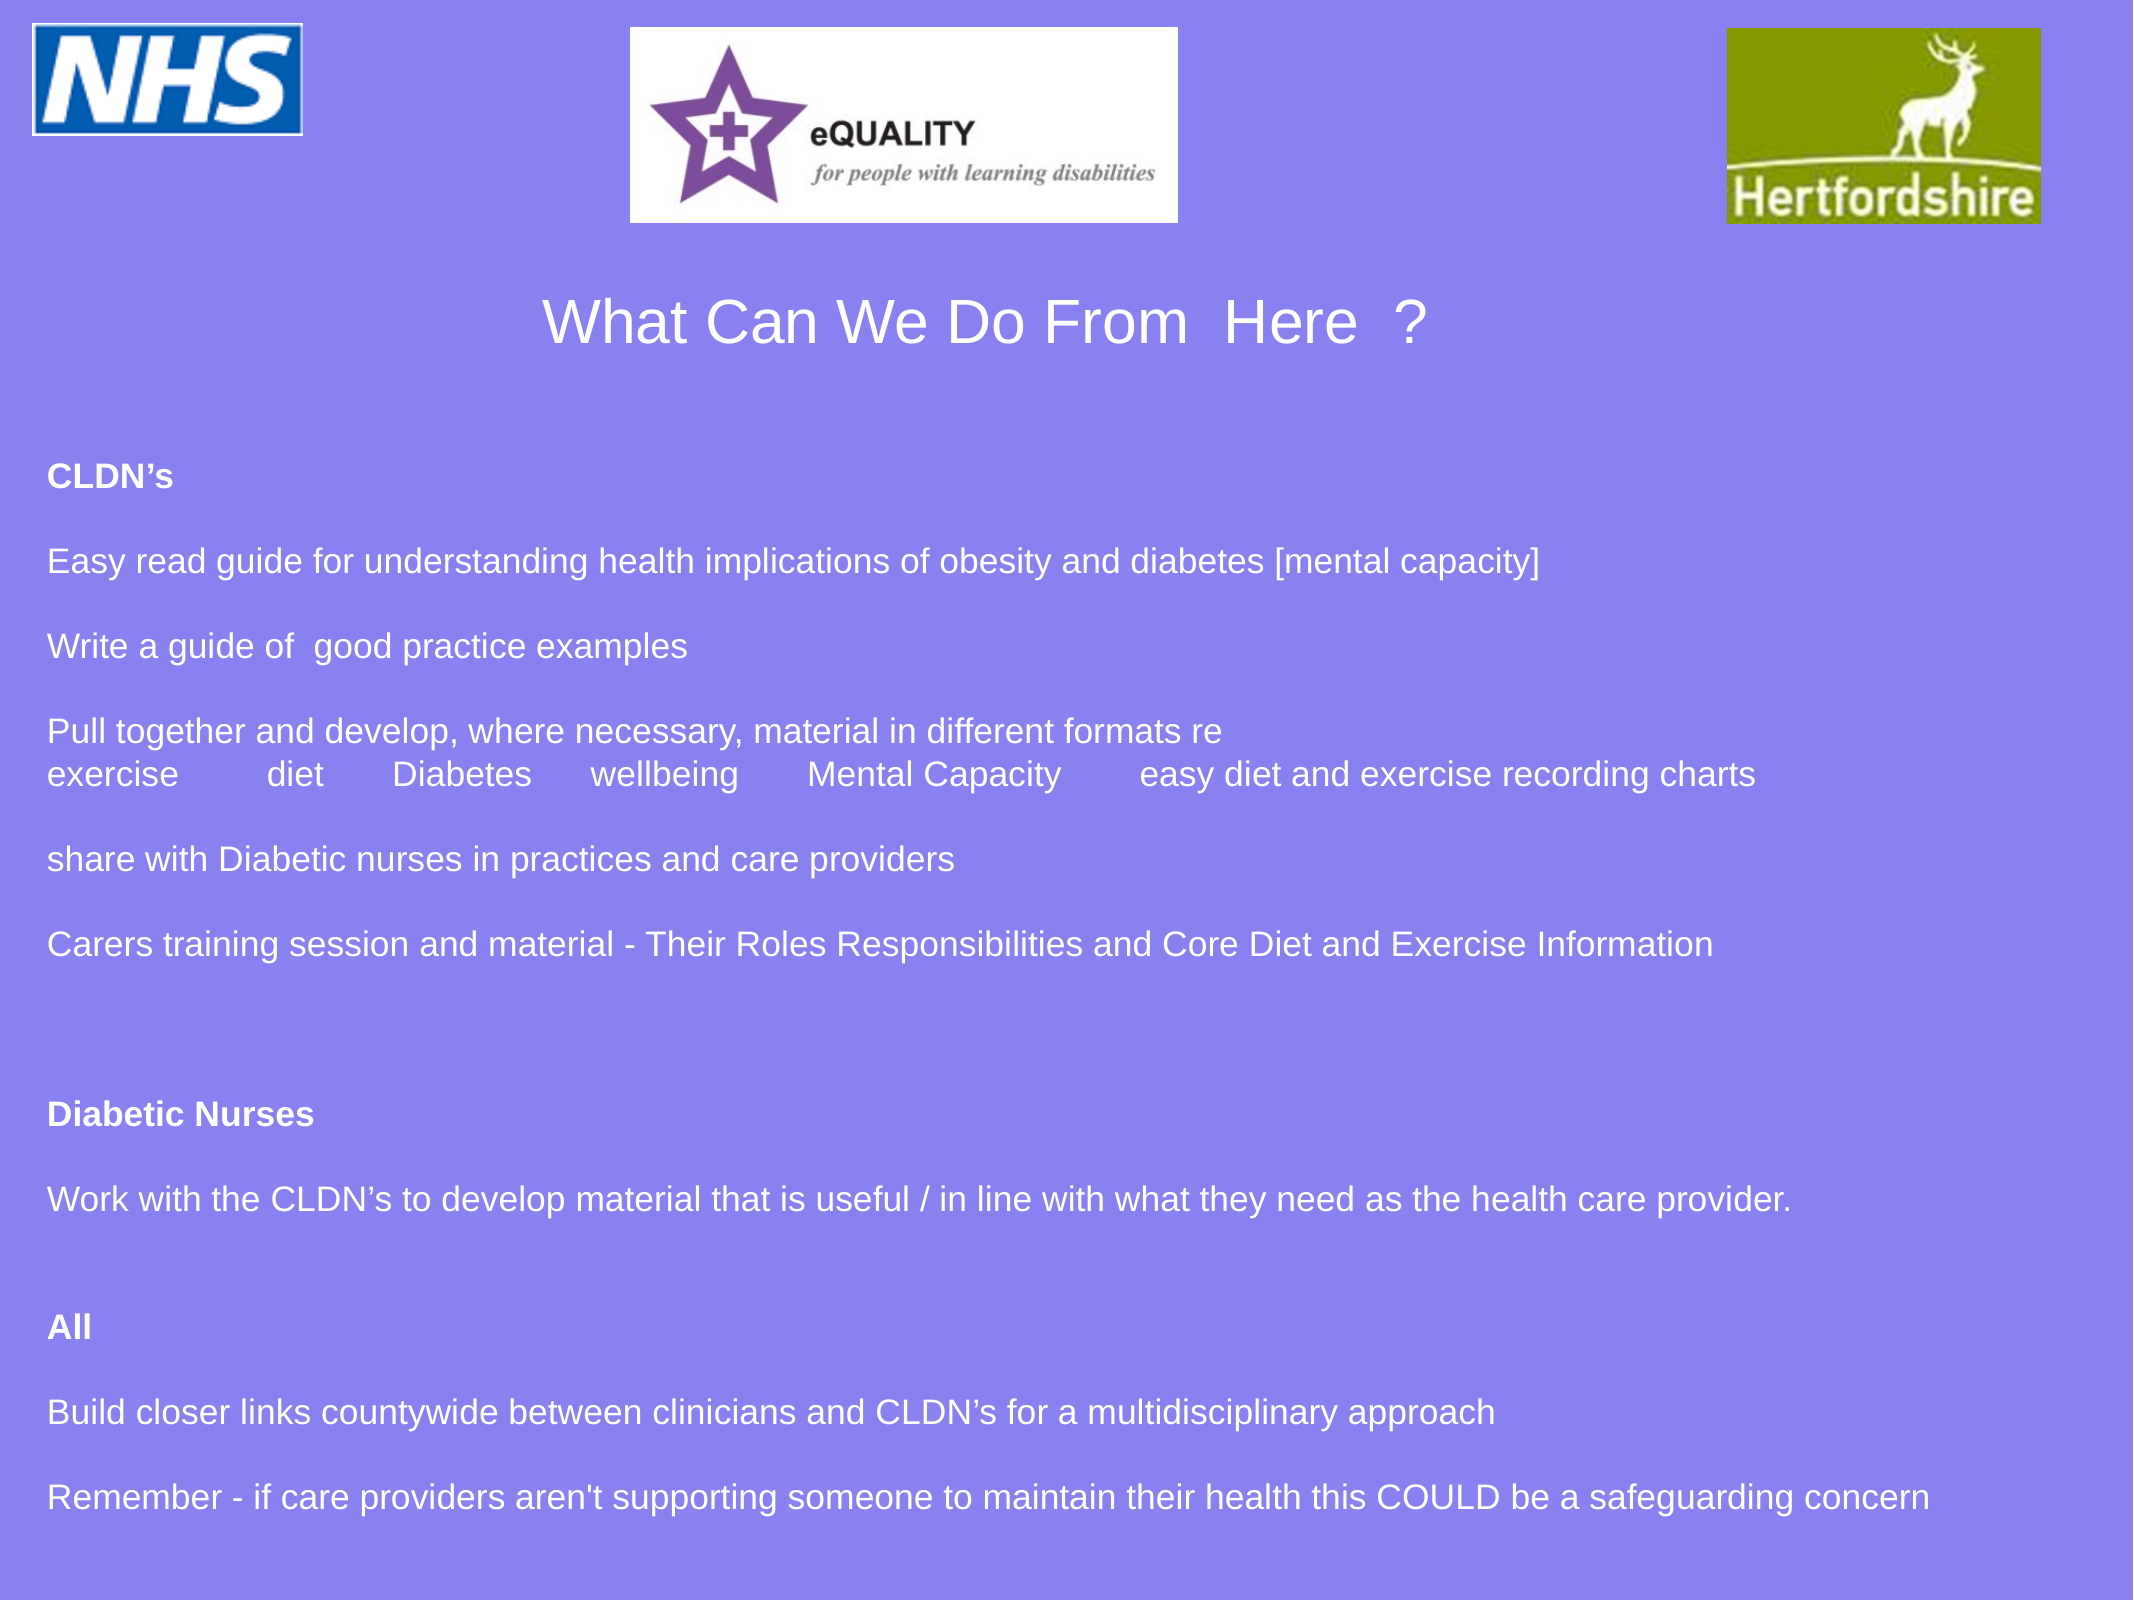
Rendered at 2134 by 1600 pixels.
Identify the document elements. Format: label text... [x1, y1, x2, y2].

picture [630, 27, 1178, 223]
text_box What Can We Do From Here ? CLDN’s Easy read guide for understanding health implications of obesity and diabetes [mental capacity] Write a guide of good practice examples Pull together and develop, where necessary, material in different formats re exercise diet Diabetes wellbeing Mental Capacity easy diet and exercise recording charts share with Diabetic nurses in practices and care providers Carers training session and material - Their Roles Responsibilities and Core Diet and Exercise Information Diabetic Nurses Work with the CLDN’s to develop material that is useful / in line with what they need as the health care provider. All Build closer links countywide between clinicians and CLDN’s for a multidisciplinary approach Remember - if care providers aren't supporting someone to maintain their health this COULD be a safeguarding concern [38, 245, 1951, 1525]
picture [1727, 28, 2041, 224]
picture [32, 23, 303, 136]
